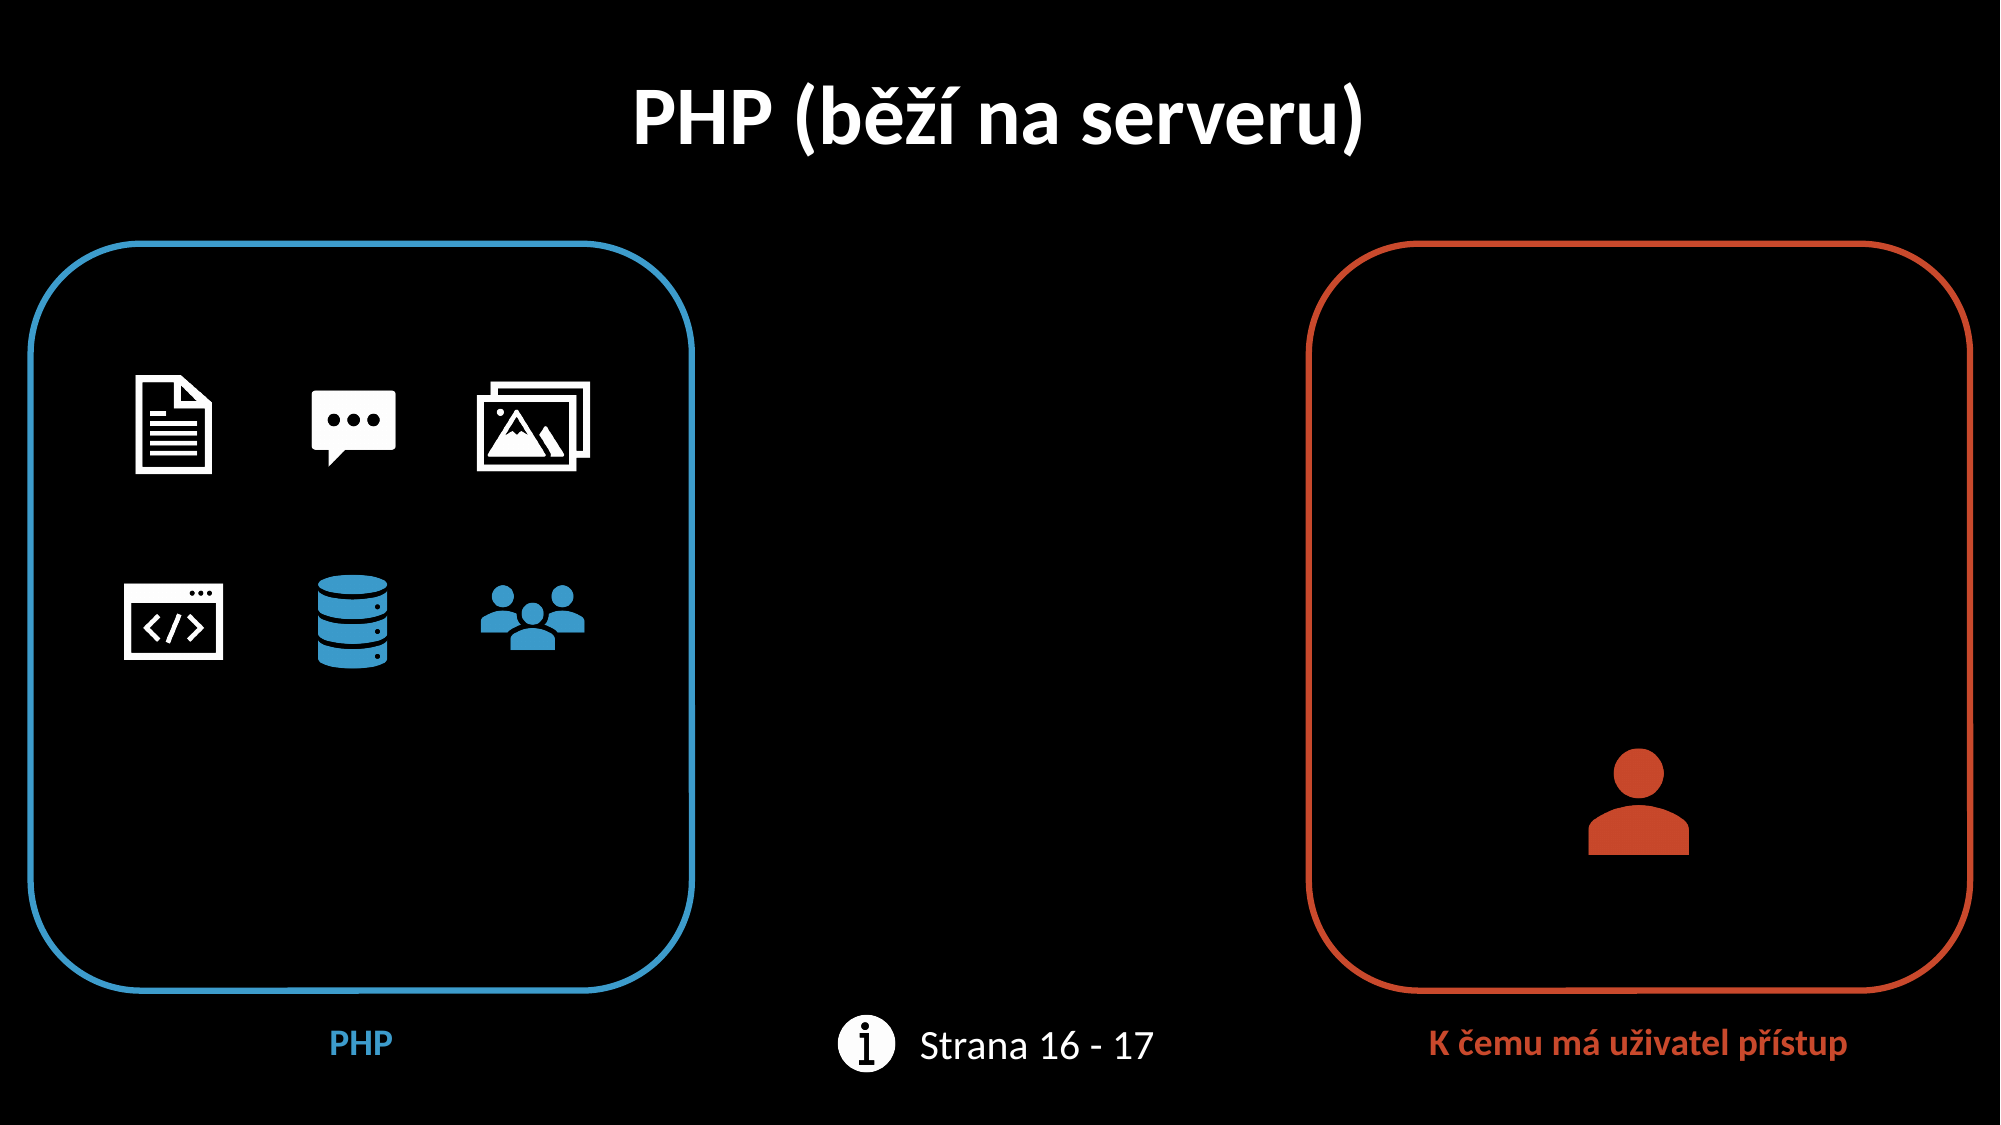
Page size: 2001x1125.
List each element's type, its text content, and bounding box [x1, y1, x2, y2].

text_box Strana 16 - 17 [903, 1010, 1170, 1076]
picture [293, 562, 412, 681]
picture [1563, 726, 1714, 877]
picture [474, 365, 594, 484]
text_box PHP (běží na serveru) [225, 53, 1775, 169]
picture [473, 558, 592, 677]
picture [114, 365, 233, 484]
text_box PHP [30, 1010, 692, 1071]
text_box [30, 243, 692, 991]
text_box [1308, 243, 1971, 991]
text_box K čemu má uživatel přístup [1308, 1010, 1970, 1071]
picture [830, 1007, 903, 1080]
picture [114, 562, 233, 681]
picture [294, 369, 413, 489]
